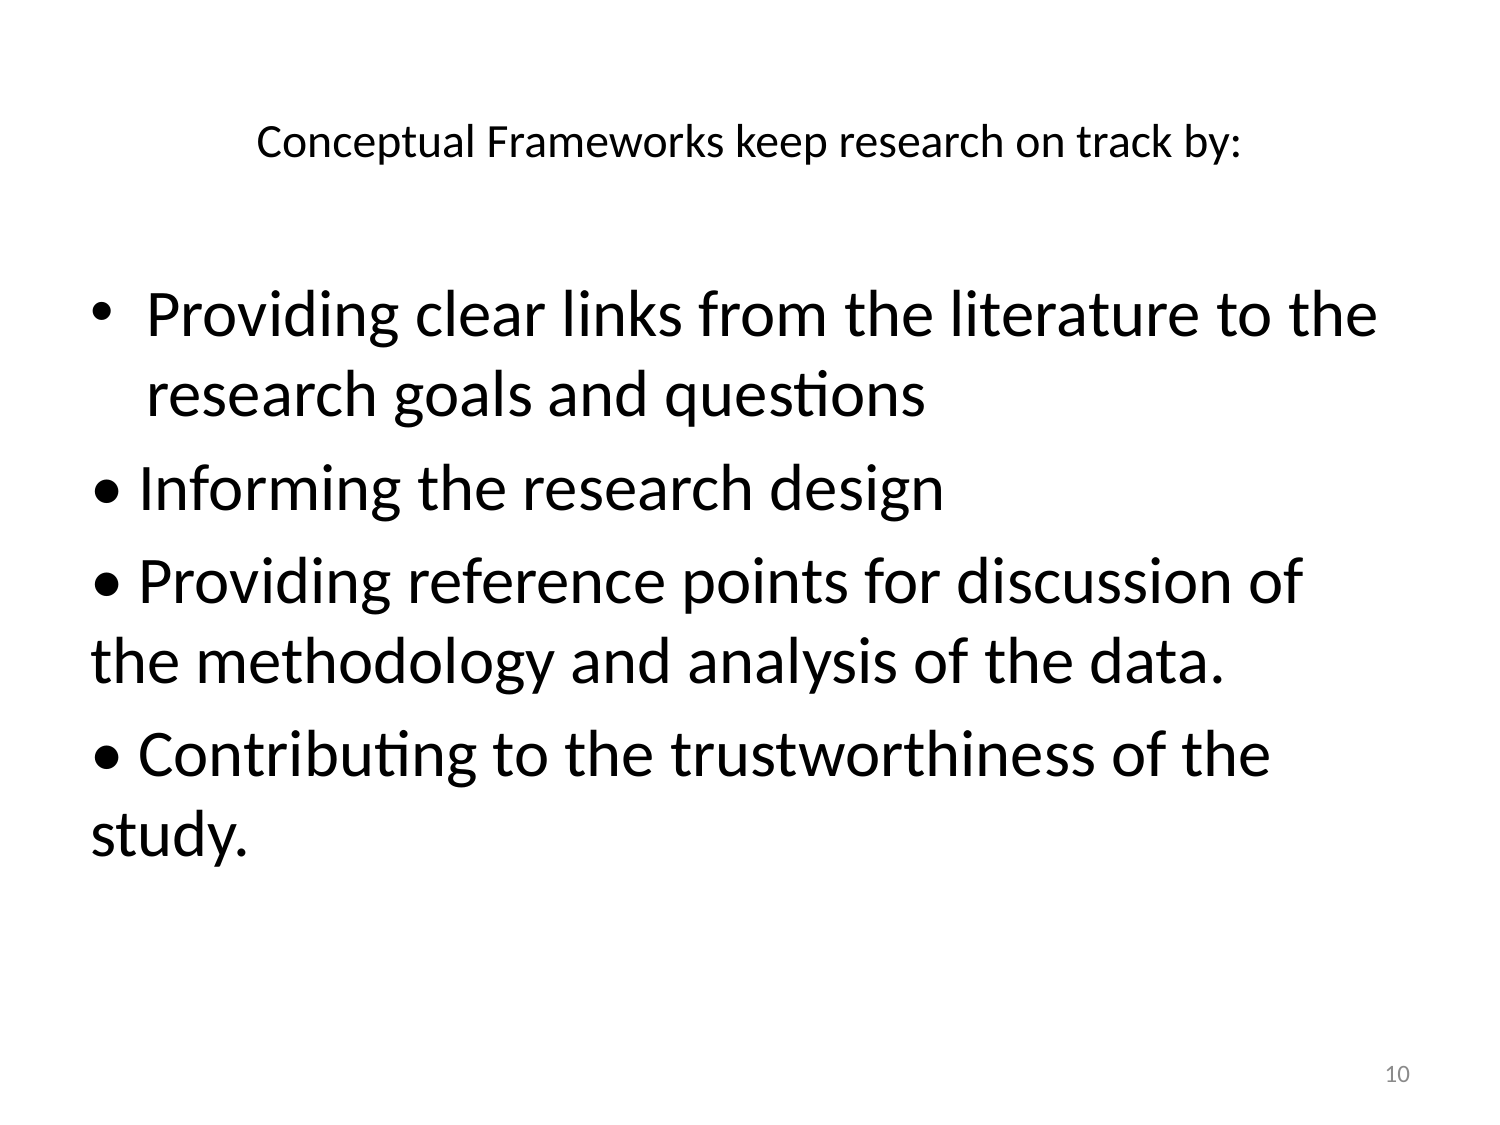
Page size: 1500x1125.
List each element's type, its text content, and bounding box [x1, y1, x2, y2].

list Providing clear links from the literature to the research goals and questions • Informing the research design • Providing reference points for discussion of the methodology and analysis of the data. • Contributing to the trustworthiness of the study. [75, 262, 1425, 1005]
title Conceptual Frameworks keep research on track by: [75, 45, 1425, 233]
slide_number 10 [1074, 1042, 1425, 1103]
